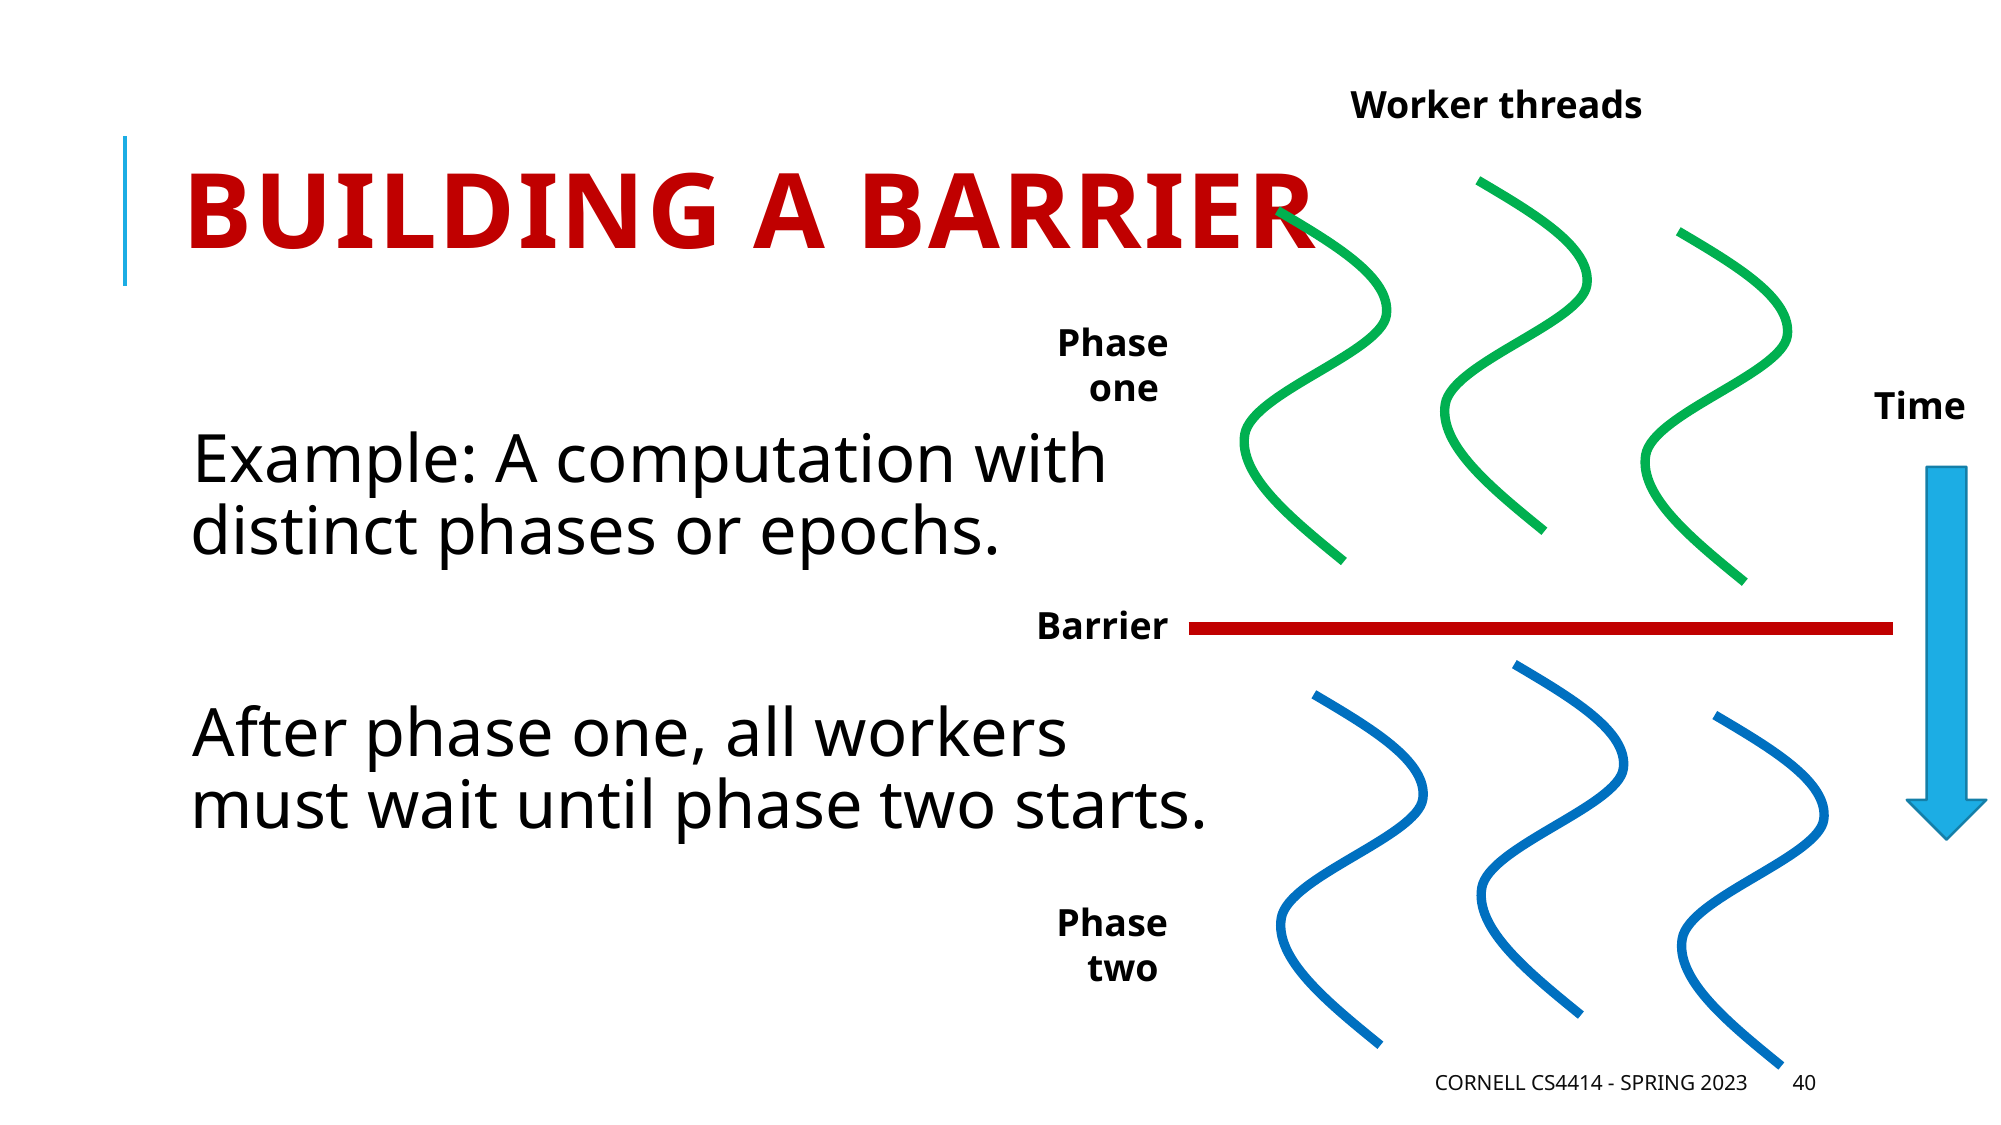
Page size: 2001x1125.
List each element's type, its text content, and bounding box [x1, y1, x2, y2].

text_box Barrier [985, 594, 1184, 655]
text_box Phase one [985, 311, 1184, 417]
text_box Worker threads [1312, 74, 1682, 134]
text_box [1443, 179, 1589, 533]
text_box [1905, 465, 1988, 841]
title Building a barrier [168, 96, 1914, 342]
slide_number 40 [1777, 1061, 1938, 1107]
text_box [1242, 209, 1388, 563]
footer Cornell CS4414 - Spring 2023 [794, 1061, 1763, 1107]
text_box Phase two [985, 891, 1183, 996]
text_box [1479, 663, 1625, 1017]
text_box [1643, 230, 1789, 584]
text_box [1279, 693, 1425, 1047]
text_box Time [1848, 374, 1991, 435]
text_box [1680, 713, 1826, 1068]
list Example: A computation with distinct phases or epochs. After phase one, all workers must wait until phase two starts. [168, 417, 1914, 1035]
